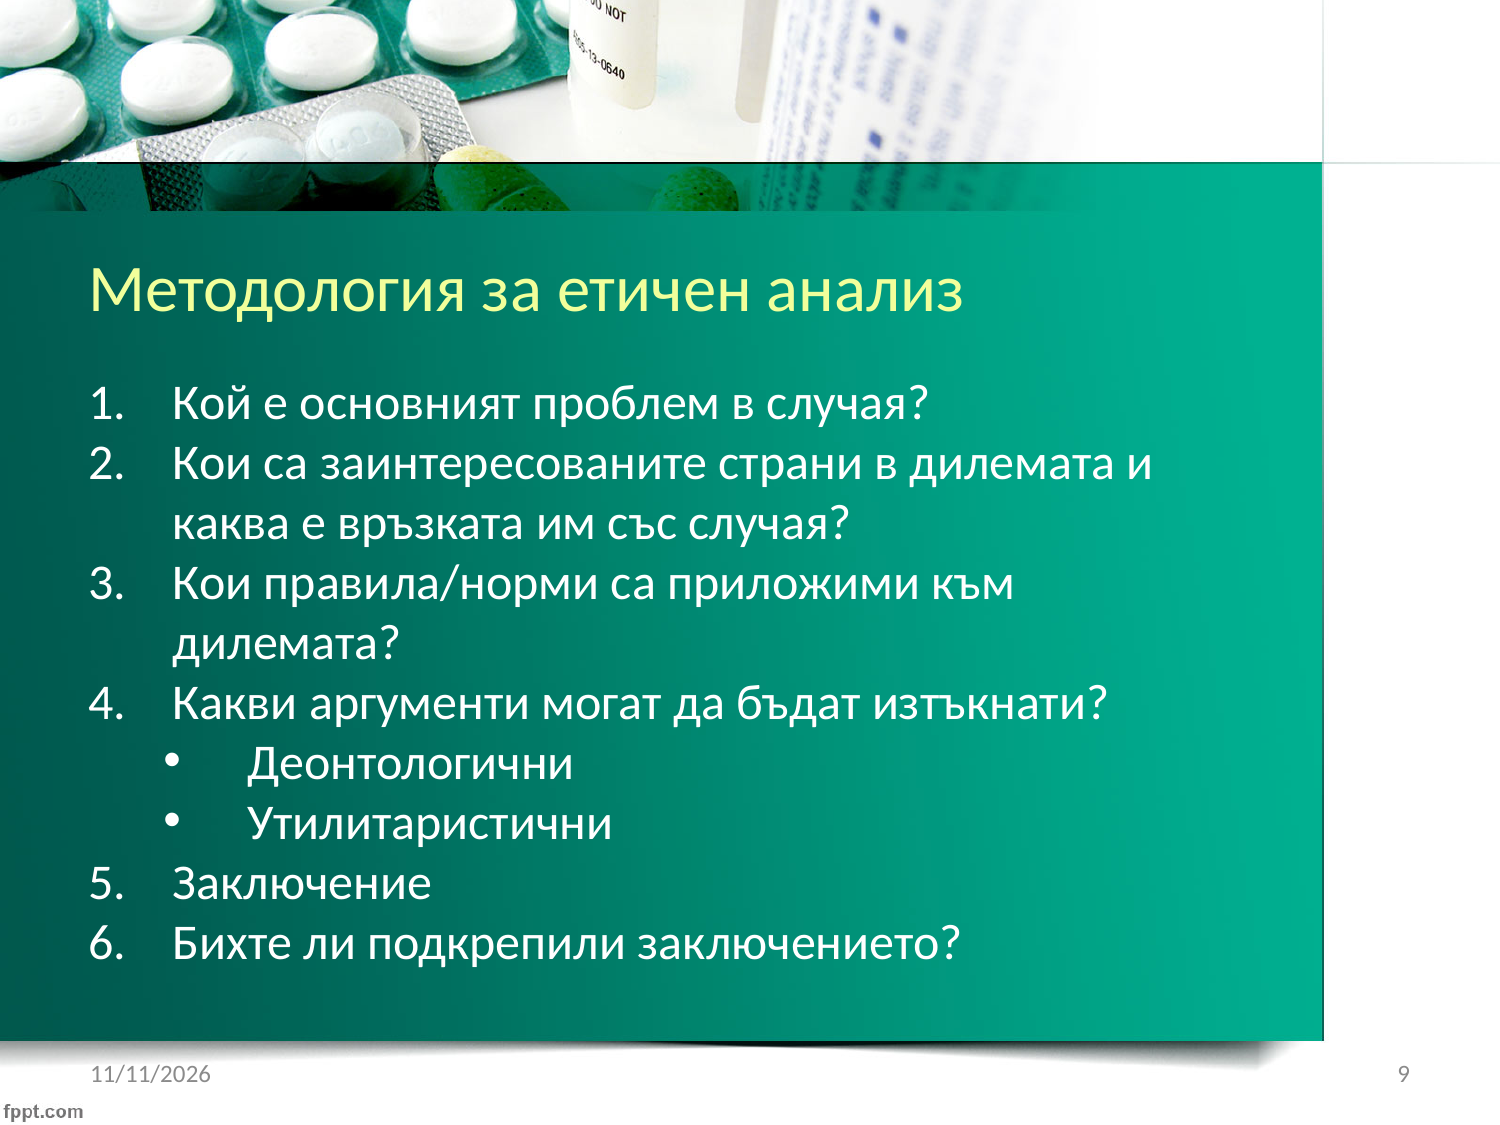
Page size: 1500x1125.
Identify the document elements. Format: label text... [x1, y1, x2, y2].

text_box Кой е основният проблем в случая? Кои са заинтересованите страни в дилемата и каква е връзката им със случая? Кои правила/норми са приложими към дилемата? Какви аргументи могат да бъдат изтъкнати? Деонтологични Утилитаристични Заключение Бихте ли подкрепили заключението? [73, 362, 1201, 977]
picture [0, 0, 1500, 1125]
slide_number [75, 1042, 425, 1103]
text_box Методология за етичен анализ [73, 236, 1277, 338]
slide_number 9 [1074, 1042, 1425, 1103]
